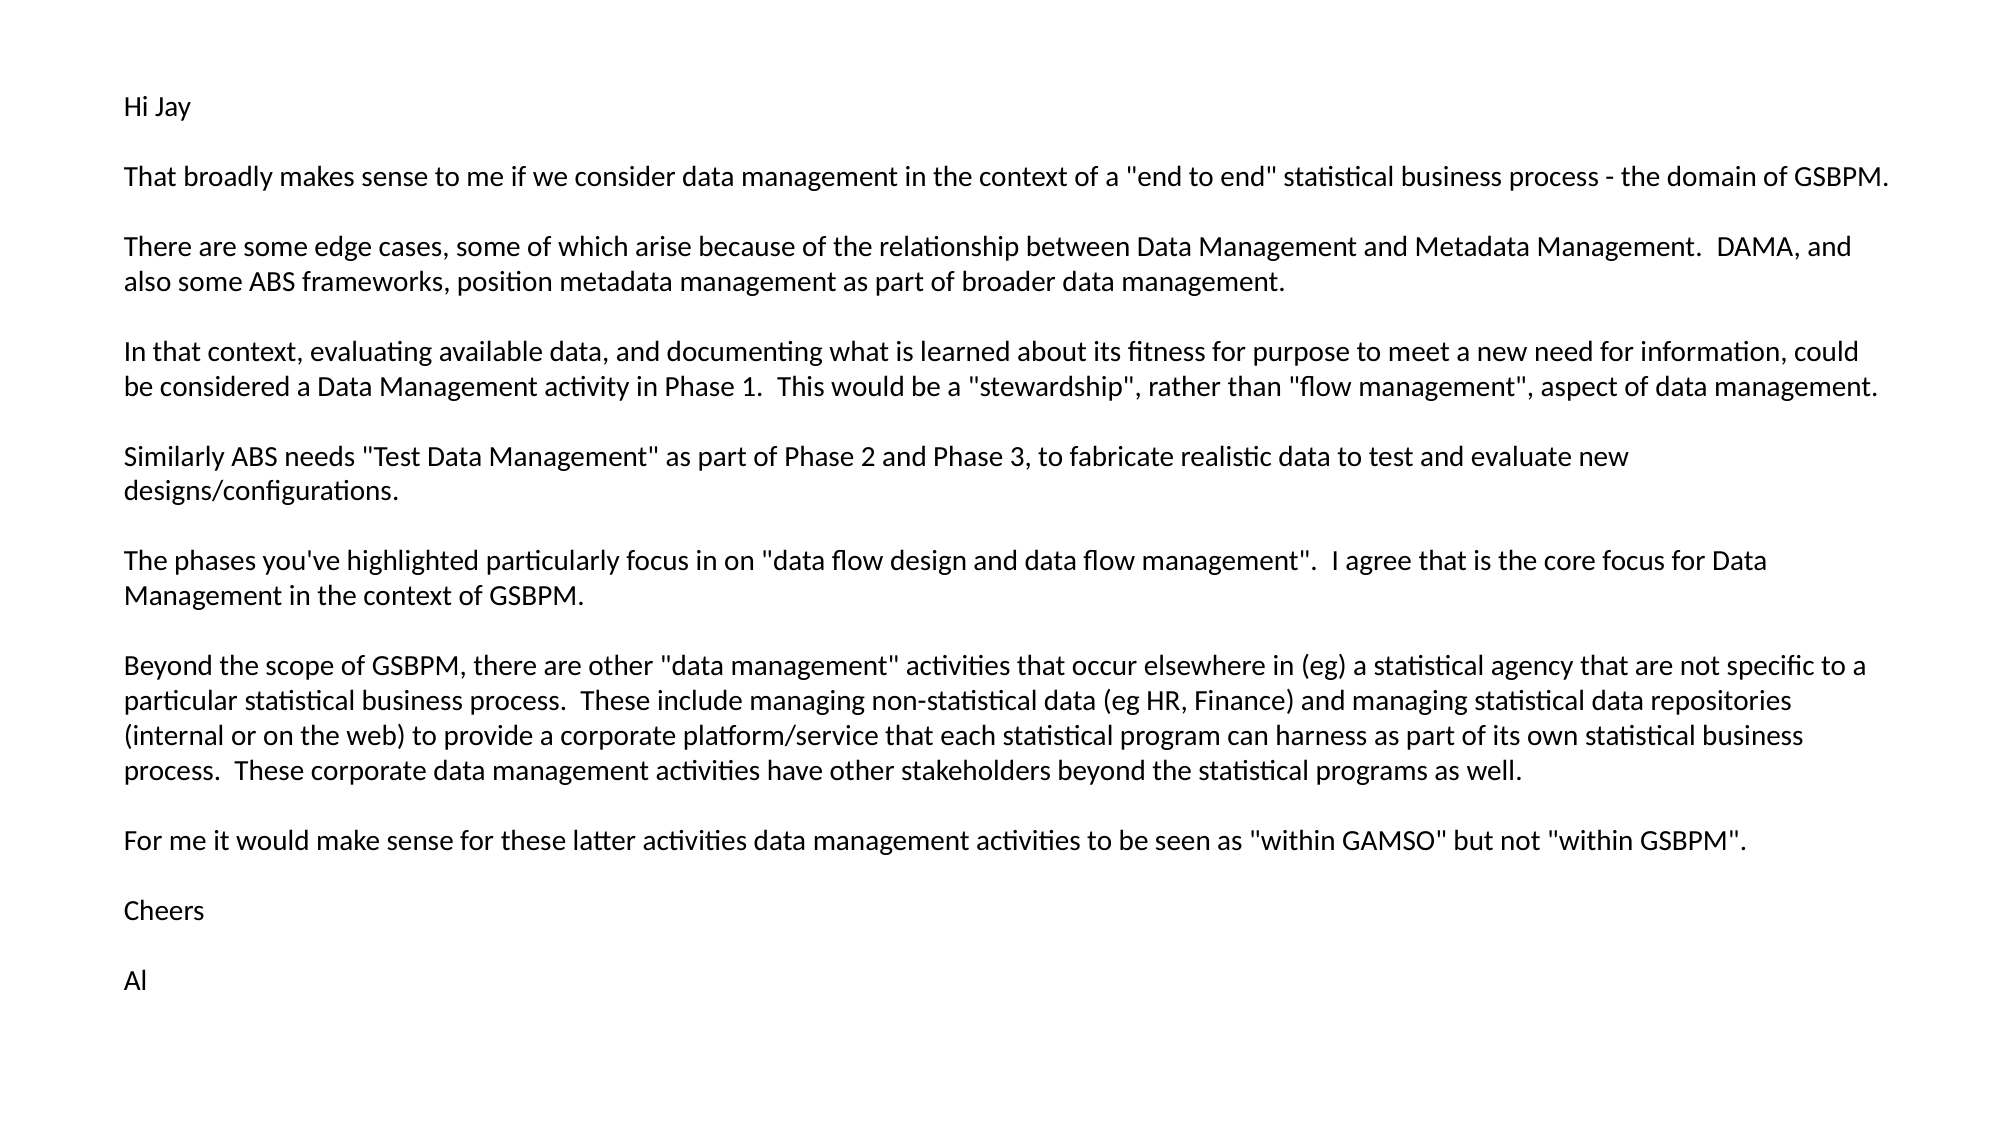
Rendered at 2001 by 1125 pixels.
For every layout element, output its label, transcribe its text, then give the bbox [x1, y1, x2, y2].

text_box Hi Jay That broadly makes sense to me if we consider data management in the context of a "end to end" statistical business process - the domain of GSBPM. There are some edge cases, some of which arise because of the relationship between Data Management and Metadata Management. DAMA, and also some ABS frameworks, position metadata management as part of broader data management. In that context, evaluating available data, and documenting what is learned about its fitness for purpose to meet a new need for information, could be considered a Data Management activity in Phase 1. This would be a "stewardship", rather than "flow management", aspect of data management. Similarly ABS needs "Test Data Management" as part of Phase 2 and Phase 3, to fabricate realistic data to test and evaluate new designs/configurations. The phases you've highlighted particularly focus in on "data flow design and data flow management". I agree that is the core focus for Data Management in the context of GSBPM. Beyond the scope of GSBPM, there are other "data management" activities that occur elsewhere in (eg) a statistical agency that are not specific to a particular statistical business process. These include managing non-statistical data (eg HR, Finance) and managing statistical data repositories (internal or on the web) to provide a corporate platform/service that each statistical program can harness as part of its own statistical business process. These corporate data management activities have other stakeholders beyond the statistical programs as well. For me it would make sense for these latter activities data management activities to be seen as "within GAMSO" but not "within GSBPM". Cheers Al [108, 79, 1912, 1004]
